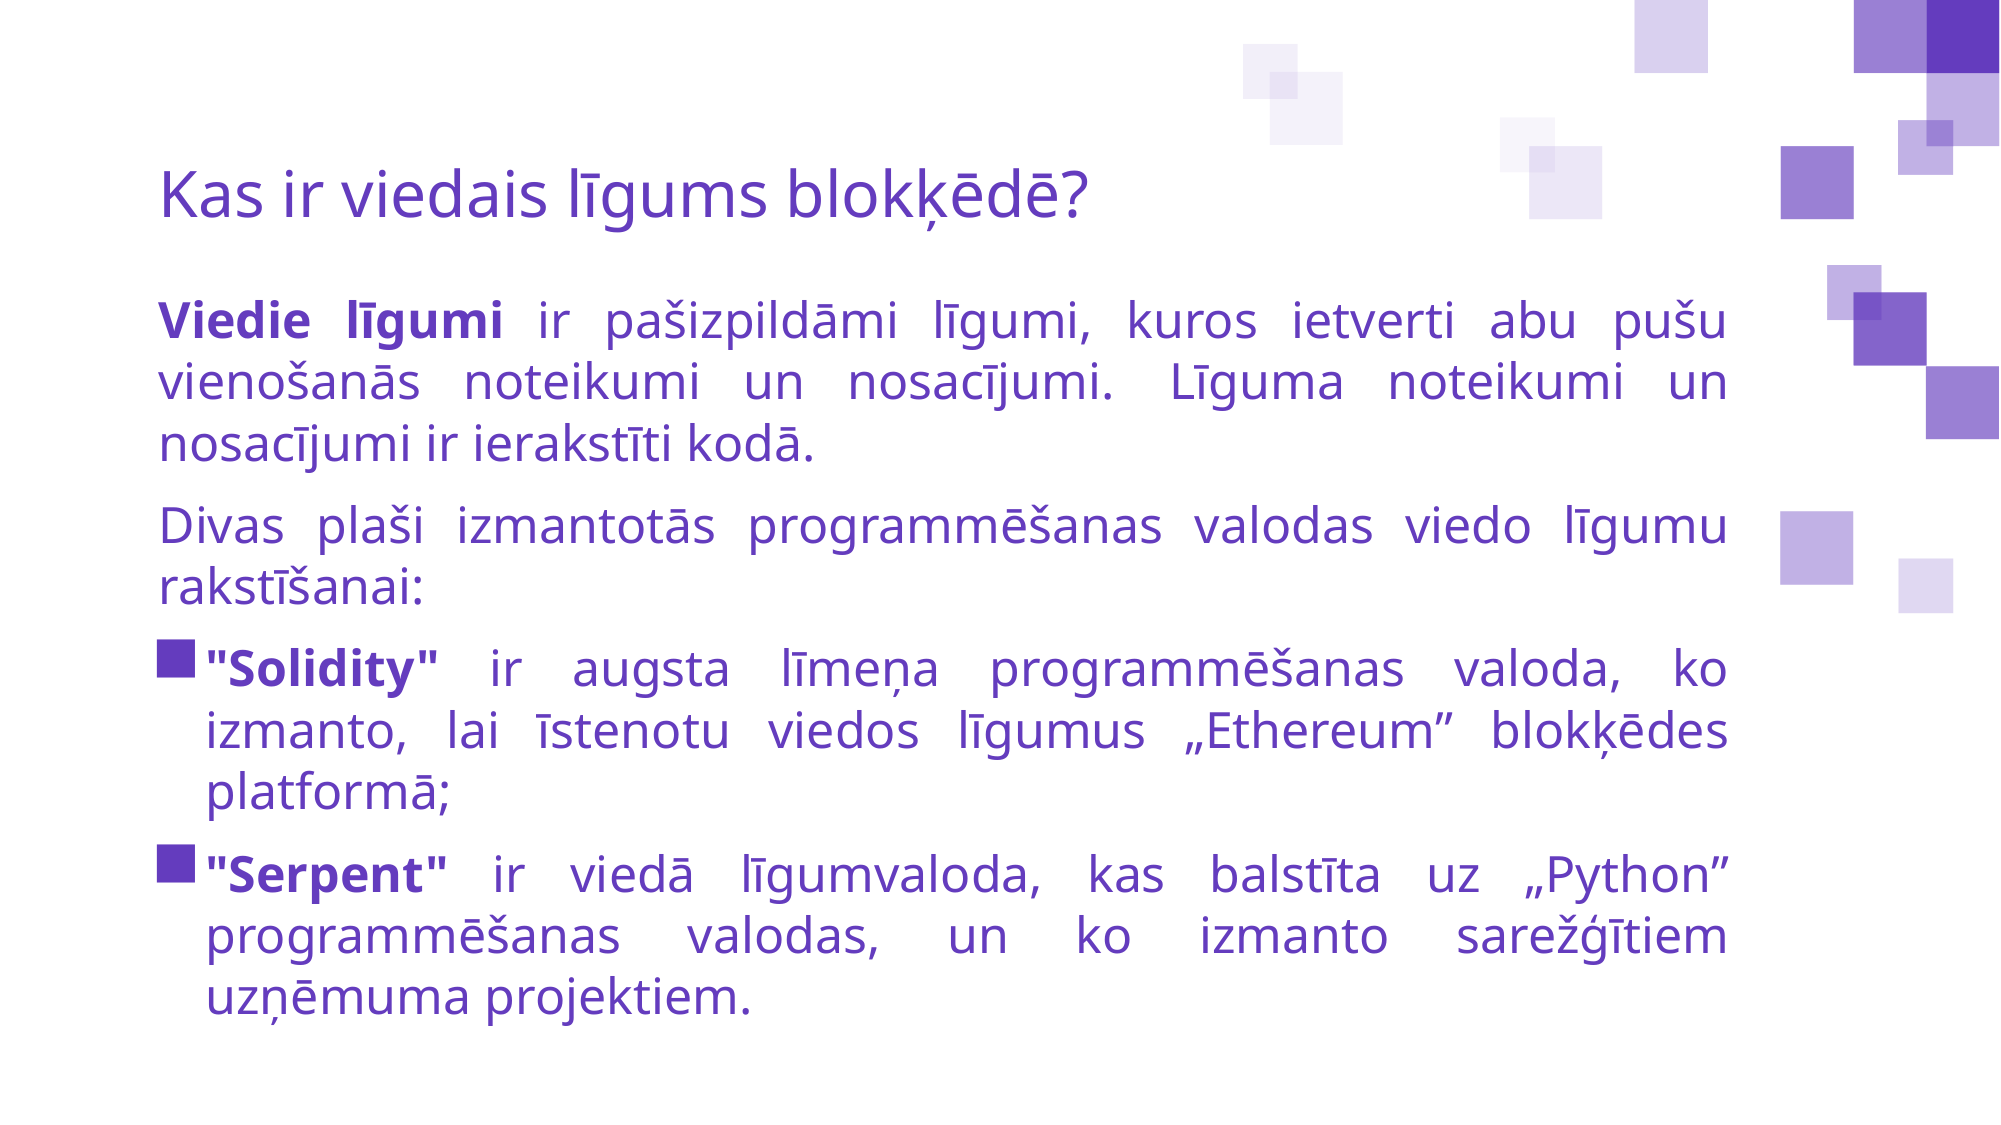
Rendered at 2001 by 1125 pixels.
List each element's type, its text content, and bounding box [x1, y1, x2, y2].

list Kas ir viedais līgums blokķēdē? [143, 146, 1501, 242]
list Viedie līgumi ir pašizpildāmi līgumi, kuros ietverti abu pušu vienošanās noteikumi un nosacījumi. Līguma noteikumi un nosacījumi ir ierakstīti kodā. Divas plaši izmantotās programmēšanas valodas viedo līgumu rakstīšanai: "Solidity" ir augsta līmeņa programmēšanas valoda, ko izmanto, lai īstenotu viedos līgumus „Ethereum” blokķēdes platformā; "Serpent" ir viedā līgumvaloda, kas balstīta uz „Python” programmēšanas valodas, un ko izmanto sarežģītiem uzņēmuma projektiem. [143, 281, 1745, 1073]
picture [1219, 0, 2000, 623]
